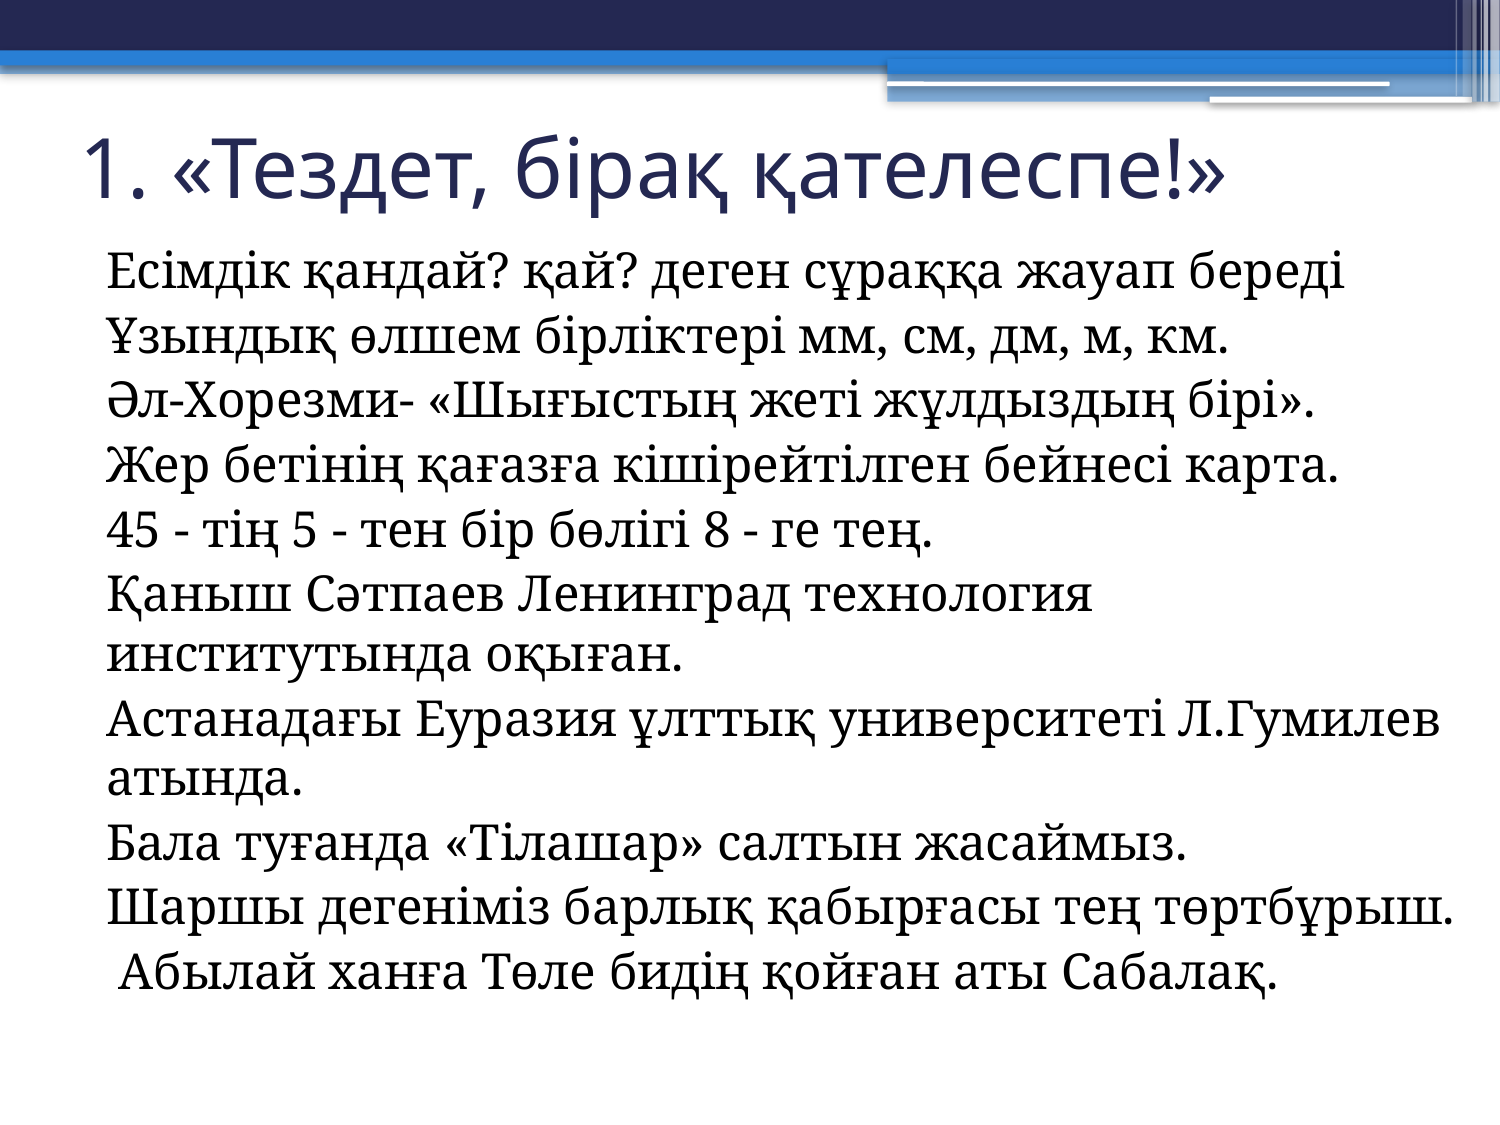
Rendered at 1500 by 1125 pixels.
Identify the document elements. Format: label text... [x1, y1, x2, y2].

title 1. «Тездет, бірақ қателеспе!» [64, 78, 1415, 254]
list Есімдік қандай? қай? деген сұраққа жауап береді Ұзындық өлшем бірліктері мм, см, дм, м, км. Әл-Хорезми- «Шығыстың жеті жұлдыздың бірі». Жер бетінің қағазға кішірейтілген бейнесі карта. 45 - тің 5 - тен бір бөлігі 8 - ге тең. Қаныш Сәтпаев Ленинград технология институтында оқыған. Астанадағы Еуразия ұлттық университеті Л.Гумилев атында. Бала туғанда «Тілашар» салтын жасаймыз. Шаршы дегеніміз барлық қабырғасы тең төртбұрыш. Абылай ханға Төле бидің қойған аты Сабалақ. [75, 231, 1471, 1079]
